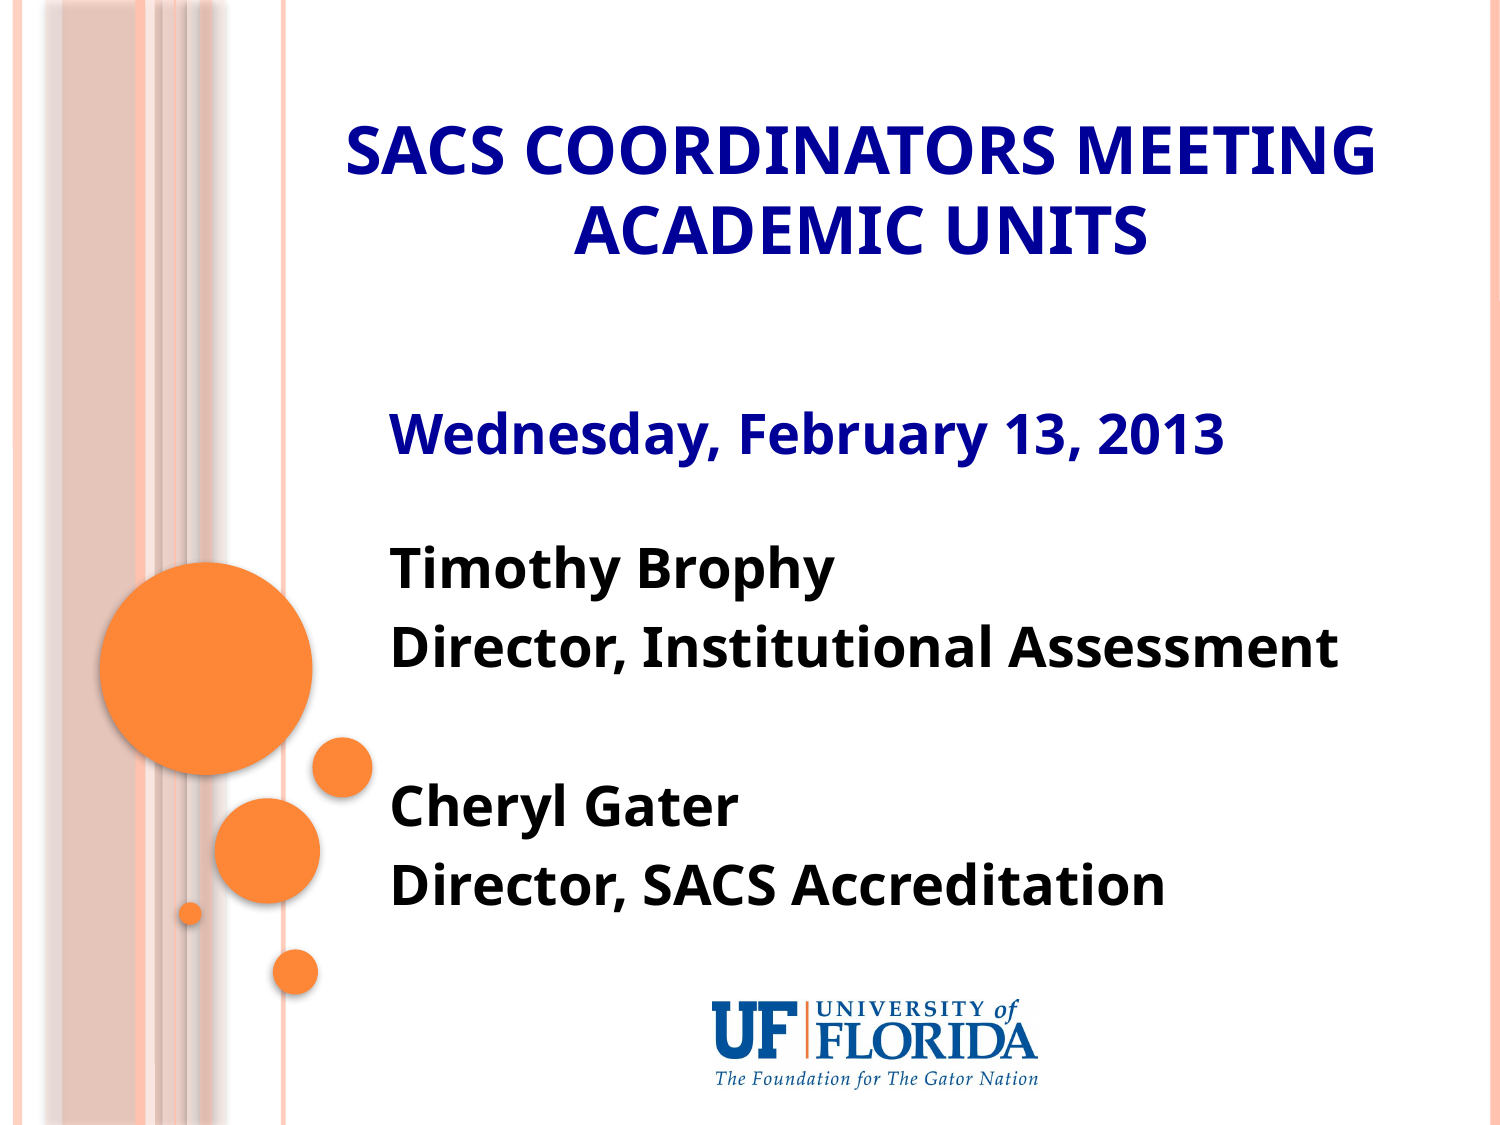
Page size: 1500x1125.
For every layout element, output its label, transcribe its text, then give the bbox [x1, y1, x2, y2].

title SACS Coordinators Meeting Academic Units [300, 75, 1425, 275]
subtitle Wednesday, February 13, 2013 Timothy Brophy Director, Institutional Assessment Cheryl Gater Director, SACS Accreditation [375, 312, 1463, 925]
picture [711, 999, 1038, 1091]
